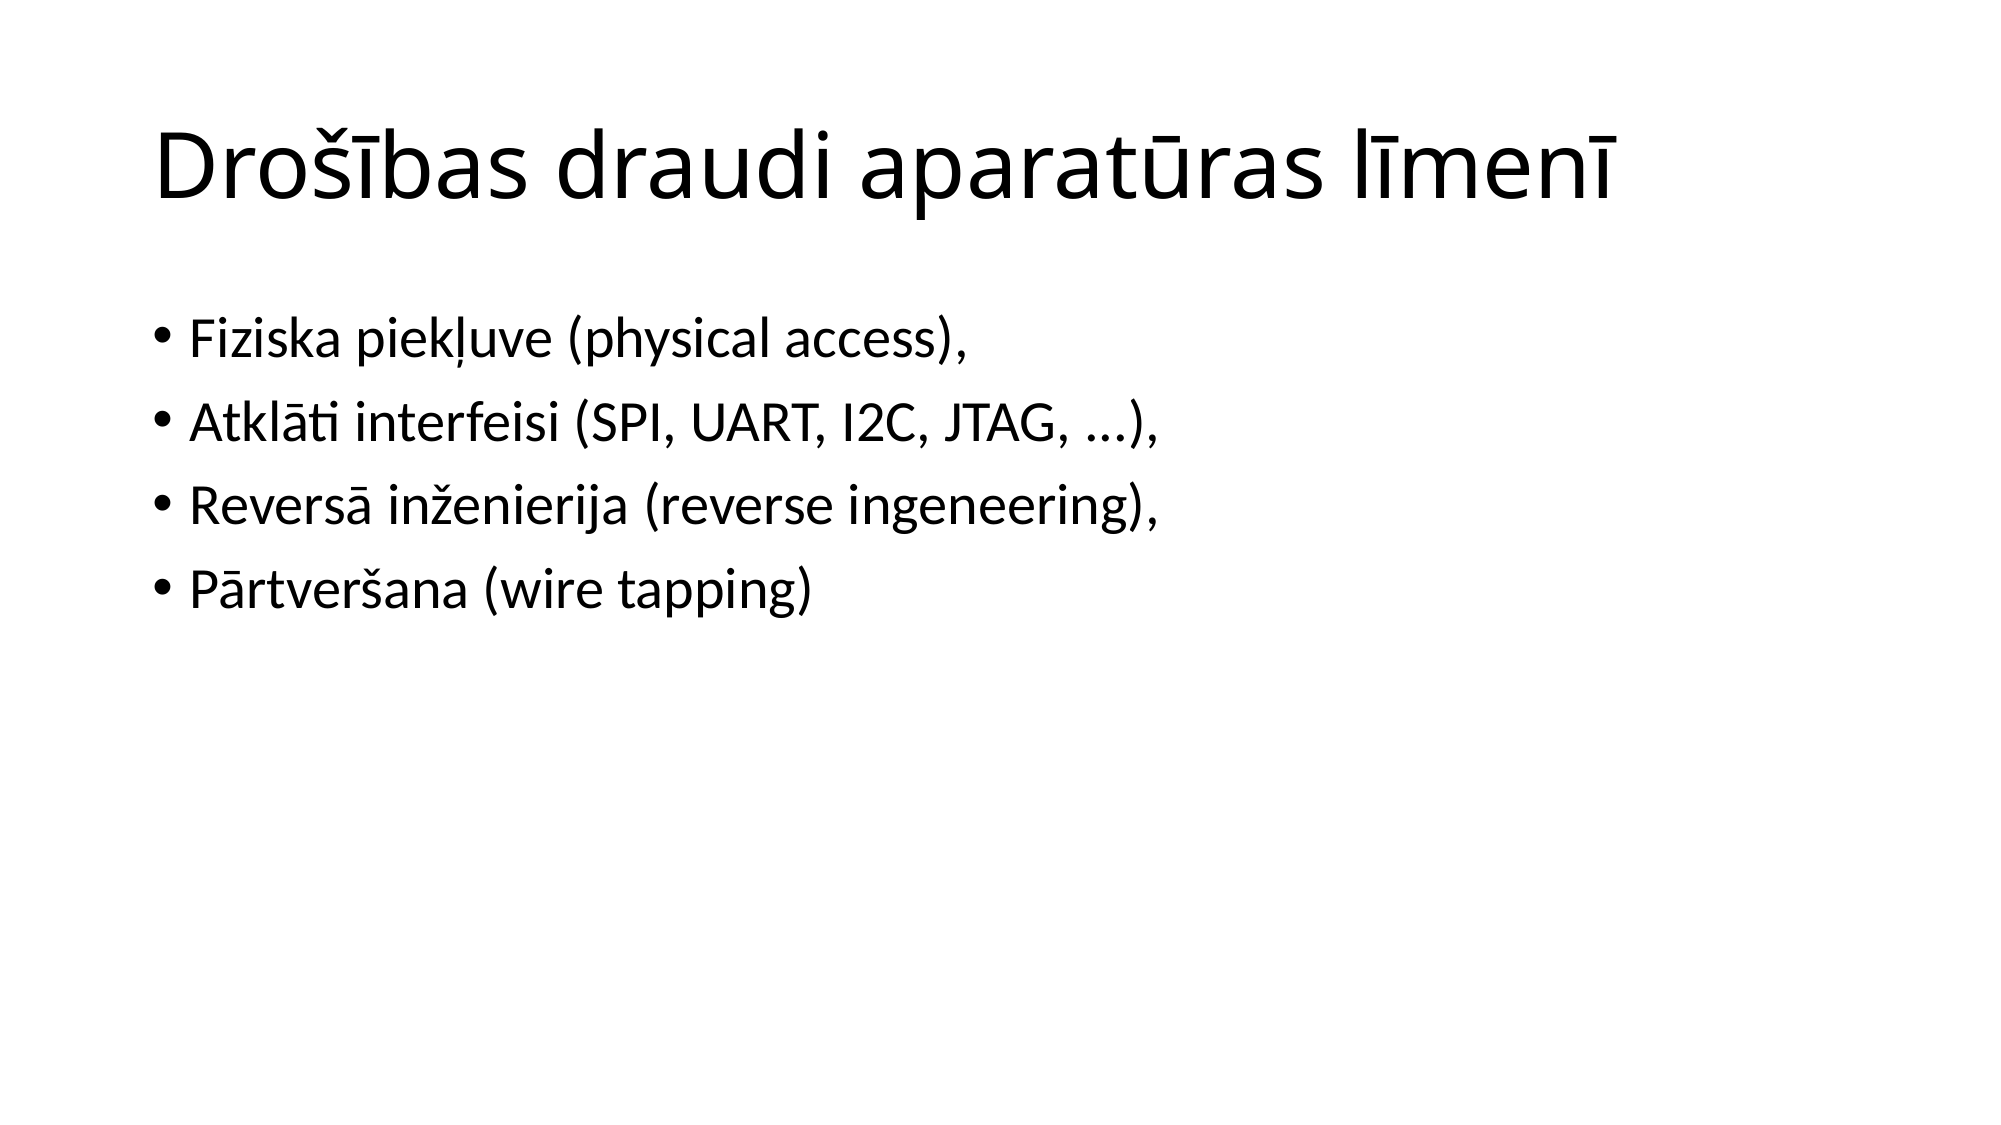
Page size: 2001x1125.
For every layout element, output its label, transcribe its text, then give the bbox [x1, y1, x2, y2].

list Fiziska piekļuve (physical access), Atklāti interfeisi (SPI, UART, I2C, JTAG, ...), Reversā inženierija (reverse ingeneering), Pārtveršana (wire tapping) [137, 299, 1863, 1014]
title Drošības draudi aparatūras līmenī [137, 59, 1863, 278]
